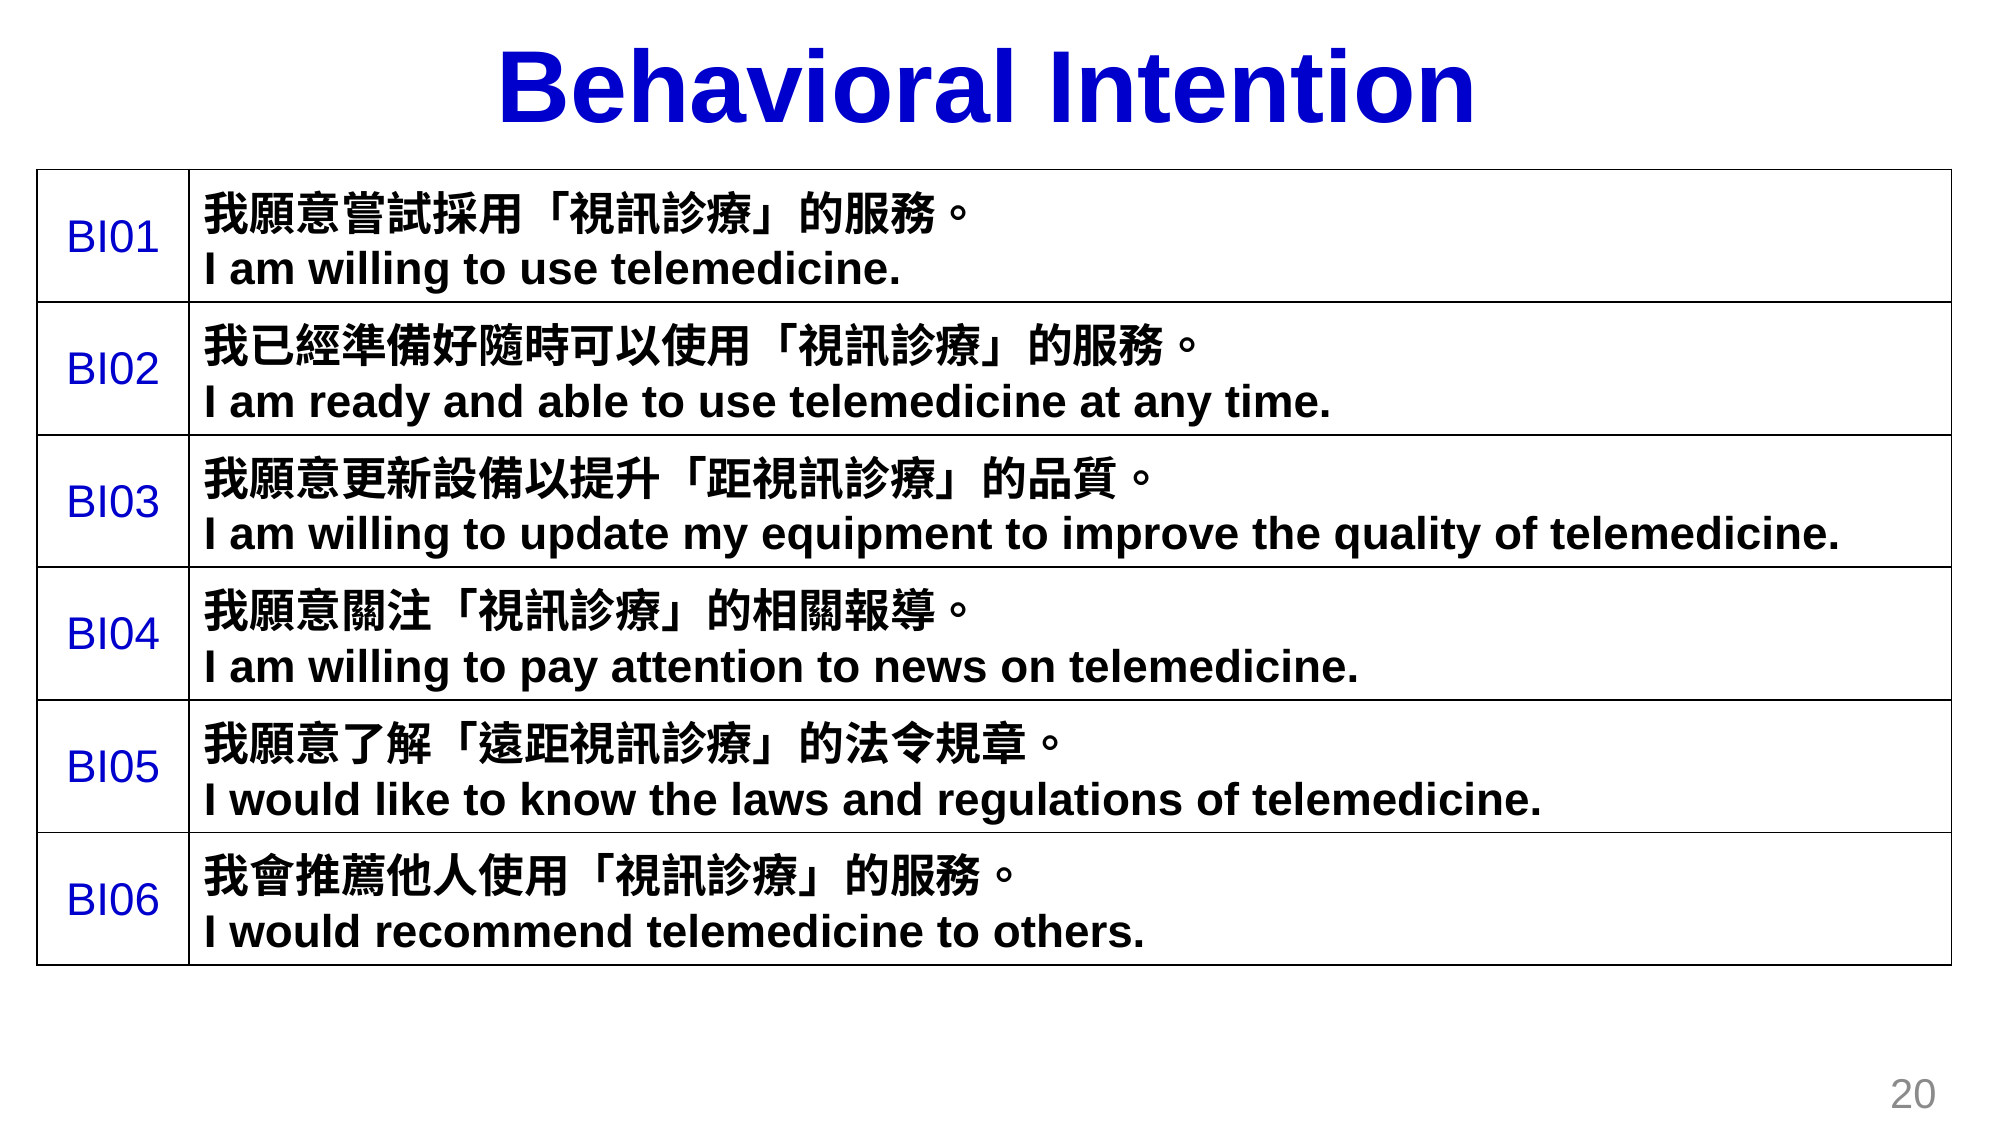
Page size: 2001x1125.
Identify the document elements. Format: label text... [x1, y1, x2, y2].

table_cell BI02 [38, 303, 188, 434]
table_cell 我已經準備好隨時可以使用「視訊診療」的服務。 I am ready and able to use telemedicine at any time. [190, 303, 1951, 434]
table_cell 我願意更新設備以提升「距視訊診療」的品質。 I am willing to update my equipment to improve the quality of telemedicine. [190, 436, 1951, 566]
table_cell 我願意了解「遠距視訊診療」的法令規章。 I would like to know the laws and regulations of telemedicine. [190, 701, 1951, 832]
table_cell BI05 [38, 701, 188, 832]
table_cell 我會推薦他人使用「視訊診療」的服務。 I would recommend telemedicine to others. [190, 833, 1951, 964]
table_cell 我願意關注「視訊診療」的相關報導。 I am willing to pay attention to news on telemedicine. [190, 568, 1951, 699]
slide_number 20 [1773, 1062, 1952, 1123]
table_cell BI04 [38, 568, 188, 699]
table_header BI01 [38, 170, 188, 301]
table_header 我願意嘗試採用「視訊診療」的服務。 I am willing to use telemedicine. [190, 170, 1951, 301]
table_cell BI06 [38, 833, 188, 964]
title Behavioral Intention [53, 32, 1952, 151]
table_cell BI03 [38, 436, 188, 566]
